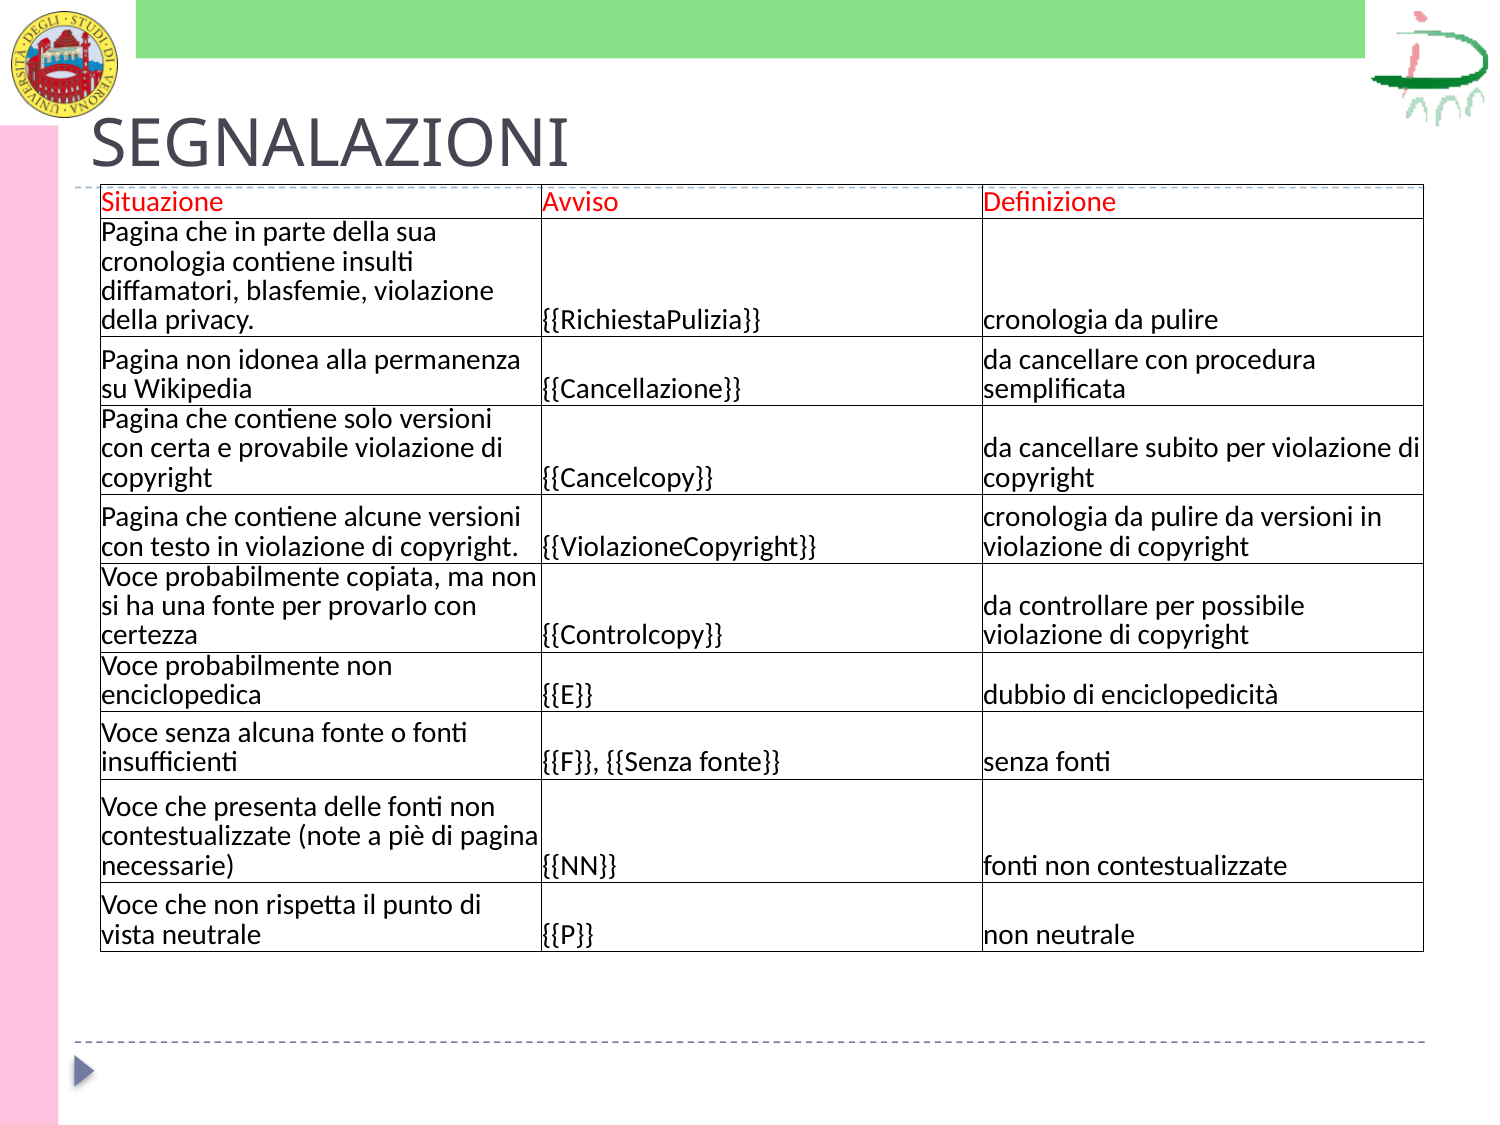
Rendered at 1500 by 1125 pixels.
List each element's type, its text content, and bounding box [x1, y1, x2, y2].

table_cell {{RichiestaPulizia}} [542, 219, 982, 336]
table_cell {{Cancelcopy}} [542, 406, 982, 494]
table_cell Voce senza alcuna fonte o fonti insufficienti [101, 712, 541, 779]
table_cell {{NN}} [542, 780, 982, 882]
title SEGNALAZIONI [74, 81, 1426, 188]
table_cell Voce che presenta delle fonti non contestualizzate (note a piè di pagina necessarie) [101, 780, 541, 882]
table_cell Voce probabilmente copiata, ma non si ha una fonte per provarlo con certezza [101, 564, 541, 652]
picture [11, 11, 118, 118]
table_cell cronologia da pulire [983, 219, 1423, 336]
table_header Situazione [101, 185, 541, 218]
table_cell Voce probabilmente non enciclopedica [101, 653, 541, 711]
table_cell {{ViolazioneCopyright}} [542, 495, 982, 563]
table_cell Pagina non idonea alla permanenza su Wikipedia [101, 337, 541, 405]
picture [1371, 11, 1489, 129]
table_cell senza fonti [983, 712, 1423, 779]
table_cell cronologia da pulire da versioni in violazione di copyright [983, 495, 1423, 563]
table_cell da cancellare subito per violazione di copyright [983, 406, 1423, 494]
table_cell fonti non contestualizzate [983, 780, 1423, 882]
table_cell {{Controlcopy}} [542, 564, 982, 652]
table_cell dubbio di enciclopedicità [983, 653, 1423, 711]
table_cell {{F}}, {{Senza fonte}} [542, 712, 982, 779]
table_cell {{E}} [542, 653, 982, 711]
table_cell Pagina che contiene alcune versioni con testo in violazione di copyright. [101, 495, 541, 563]
table_cell non neutrale [983, 883, 1423, 951]
table_cell {{P}} [542, 883, 982, 951]
table_header Definizione [983, 185, 1423, 218]
table_cell da controllare per possibile violazione di copyright [983, 564, 1423, 652]
table_cell Pagina che contiene solo versioni con certa e provabile violazione di copyright [101, 406, 541, 494]
table_cell Voce che non rispetta il punto di vista neutrale [101, 883, 541, 951]
table_cell da cancellare con procedura semplificata [983, 337, 1423, 405]
table_cell {{Cancellazione}} [542, 337, 982, 405]
table_header Avviso [542, 185, 982, 218]
table_cell Pagina che in parte della sua cronologia contiene insulti diffamatori, blasfemie, violazione della privacy. [101, 219, 541, 336]
